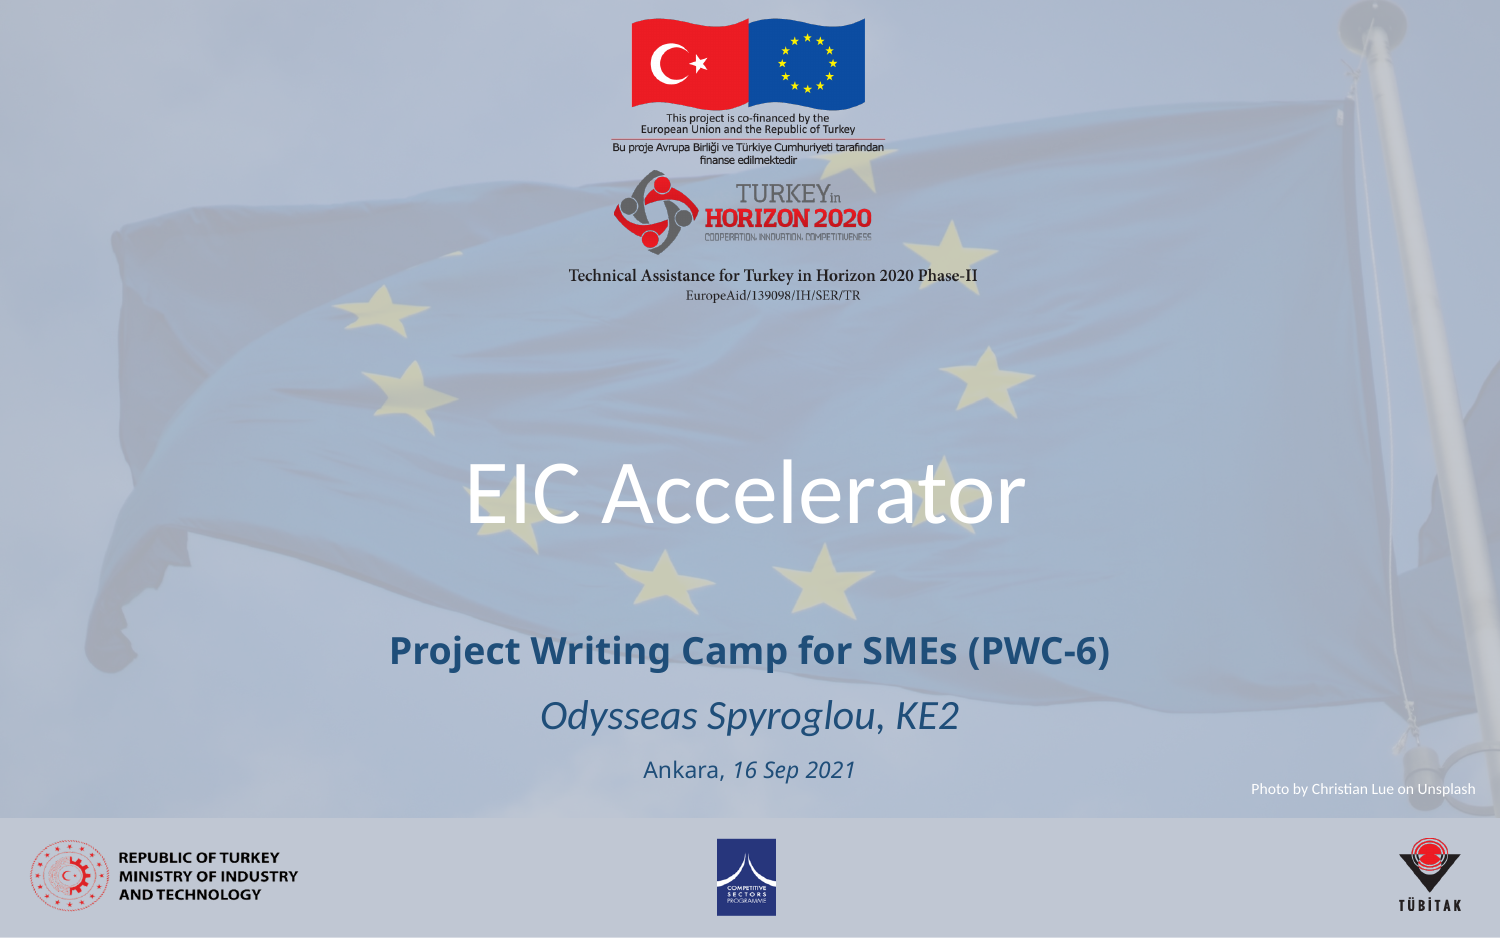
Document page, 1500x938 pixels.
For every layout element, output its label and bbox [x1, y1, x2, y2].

picture [0, 0, 1500, 818]
picture [25, 836, 303, 915]
picture [1386, 835, 1468, 916]
picture [717, 838, 776, 916]
